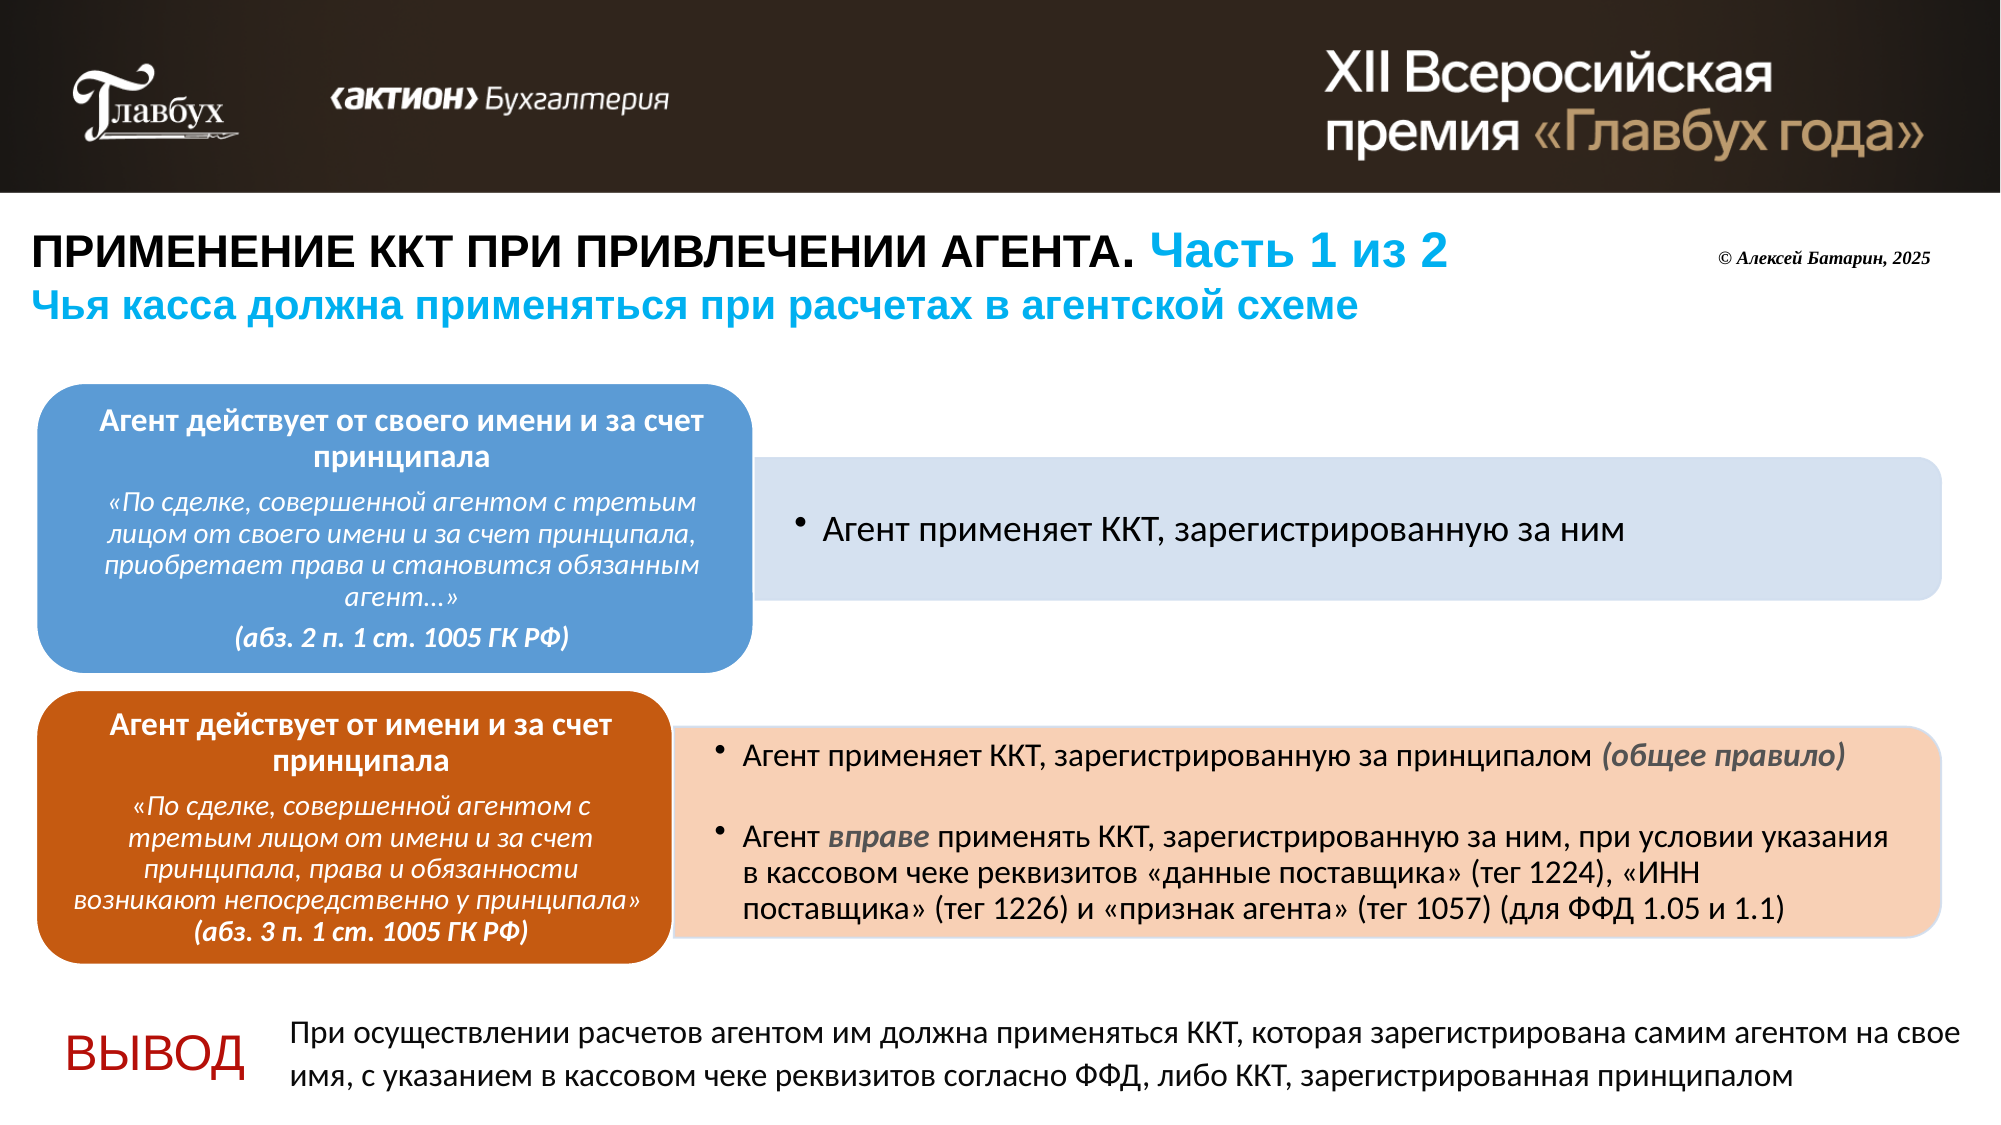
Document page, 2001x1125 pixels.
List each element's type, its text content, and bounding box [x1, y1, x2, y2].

text_box ПРИМЕНЕНИЕ ККТ ПРИ ПРИВЛЕЧЕНИИ АГЕНТА. Часть 1 из 2 Чья касса должна применяться при расчетах в агентской схеме [16, 210, 1479, 305]
text_box ВЫВОД [49, 1012, 260, 1088]
picture [0, 0, 2001, 1125]
text_box При осуществлении расчетов агентом им должна применяться ККТ, которая зарегистрирована самим агентом на свое имя, с указанием в кассовом чеке реквизитов согласно ФФД, либо ККТ, зарегистрированная принципалом [274, 1000, 1979, 1101]
text_box © Алексей Батарин, 2025 [1703, 238, 1979, 276]
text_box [36, 383, 1942, 966]
